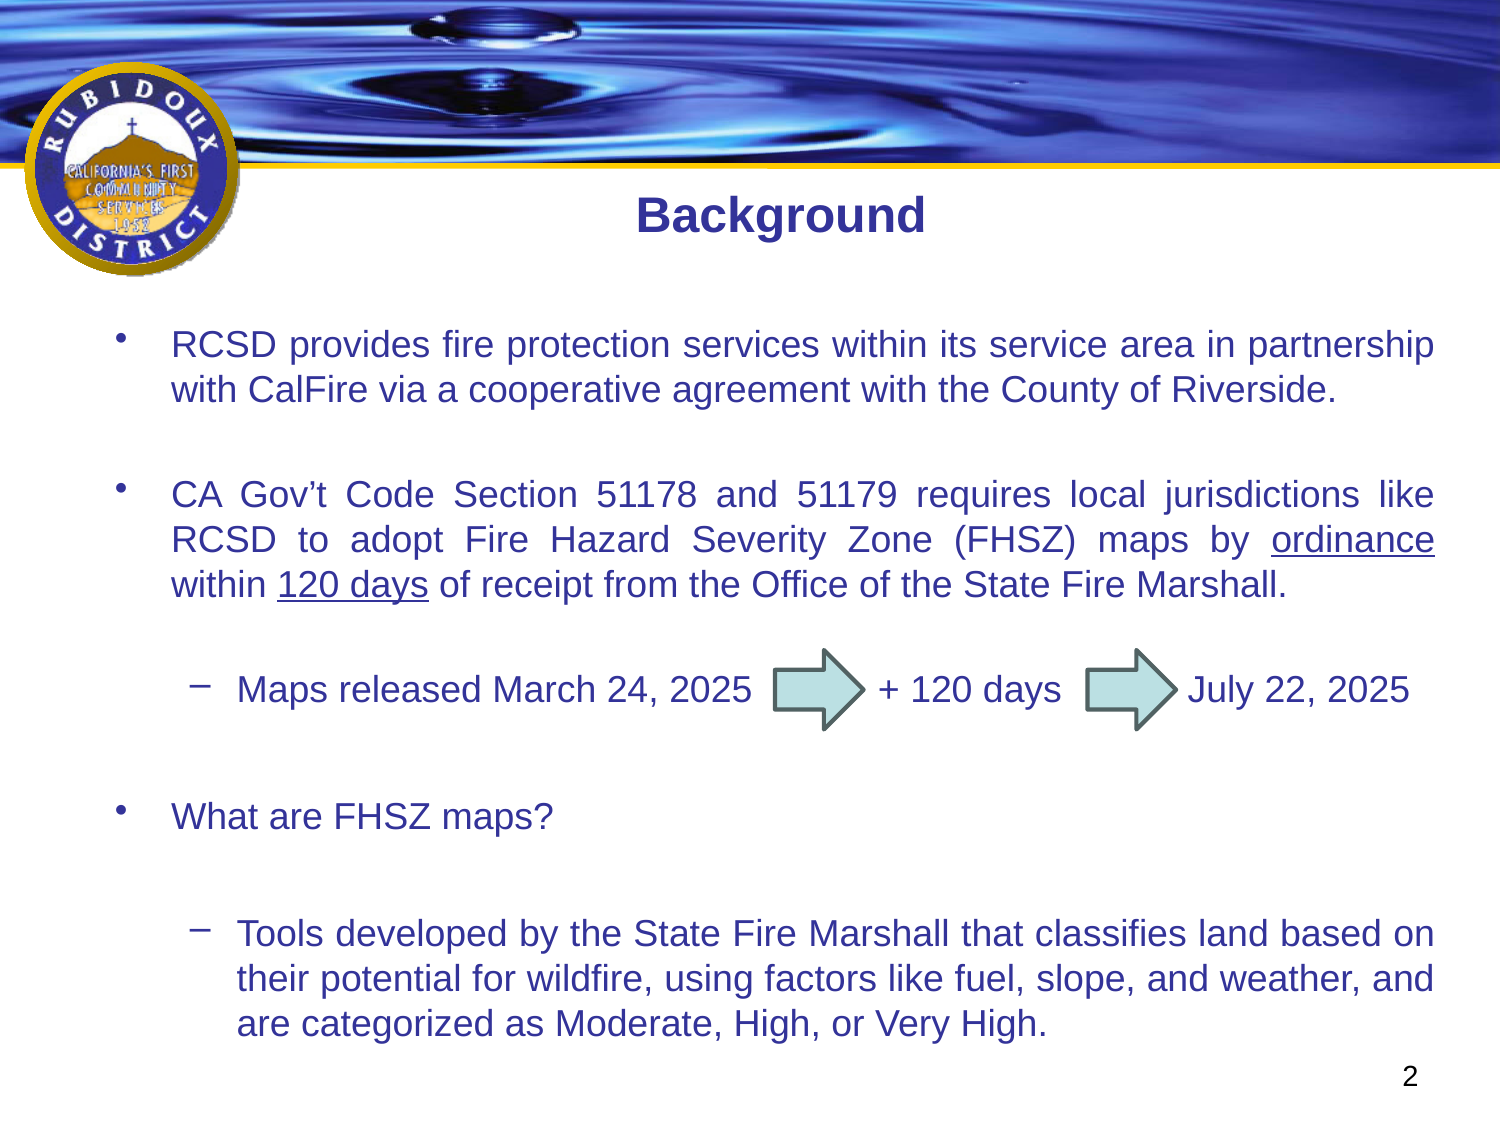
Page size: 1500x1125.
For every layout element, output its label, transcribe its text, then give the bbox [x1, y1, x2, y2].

list RCSD provides fire protection services within its service area in partnership with CalFire via a cooperative agreement with the County of Riverside. CA Gov’t Code Section 51178 and 51179 requires local jurisdictions like RCSD to adopt Fire Hazard Severity Zone (FHSZ) maps by ordinance within 120 days of receipt from the Office of the State Fire Marshall. Maps released March 24, 2025 + 120 days July 22, 2025 What are FHSZ maps? Tools developed by the State Fire Marshall that classifies land based on their potential for wildfire, using factors like fuel, slope, and weather, and are categorized as Moderate, High, or Very High. [99, 312, 1450, 1038]
title Background [150, 174, 1413, 288]
slide_number 2 [1387, 1050, 1475, 1103]
text_box [1085, 648, 1179, 732]
picture [0, 0, 1500, 165]
picture [24, 172, 117, 275]
text_box [772, 648, 866, 732]
picture [35, 73, 227, 265]
